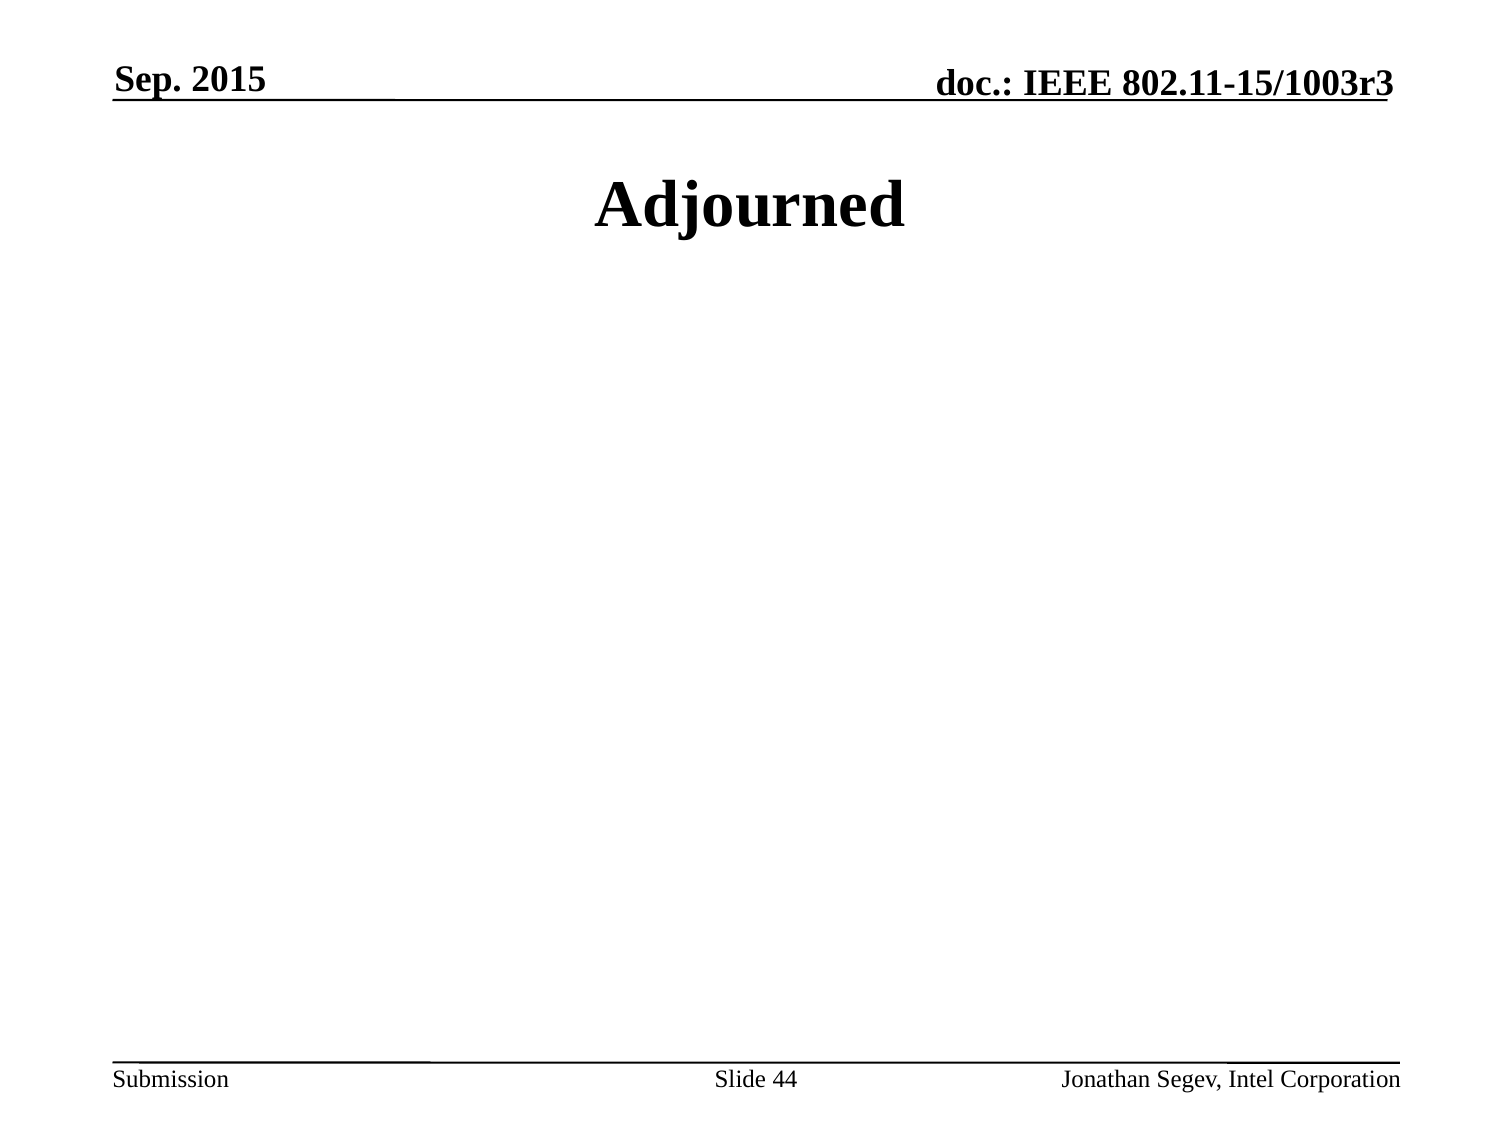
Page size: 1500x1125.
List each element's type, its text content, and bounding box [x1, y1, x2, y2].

title Adjourned [112, 112, 1388, 288]
slide_number Slide 44 [712, 1061, 800, 1123]
footer Jonathan Segev, Intel Corporation [878, 1061, 1402, 1093]
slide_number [114, 54, 423, 100]
